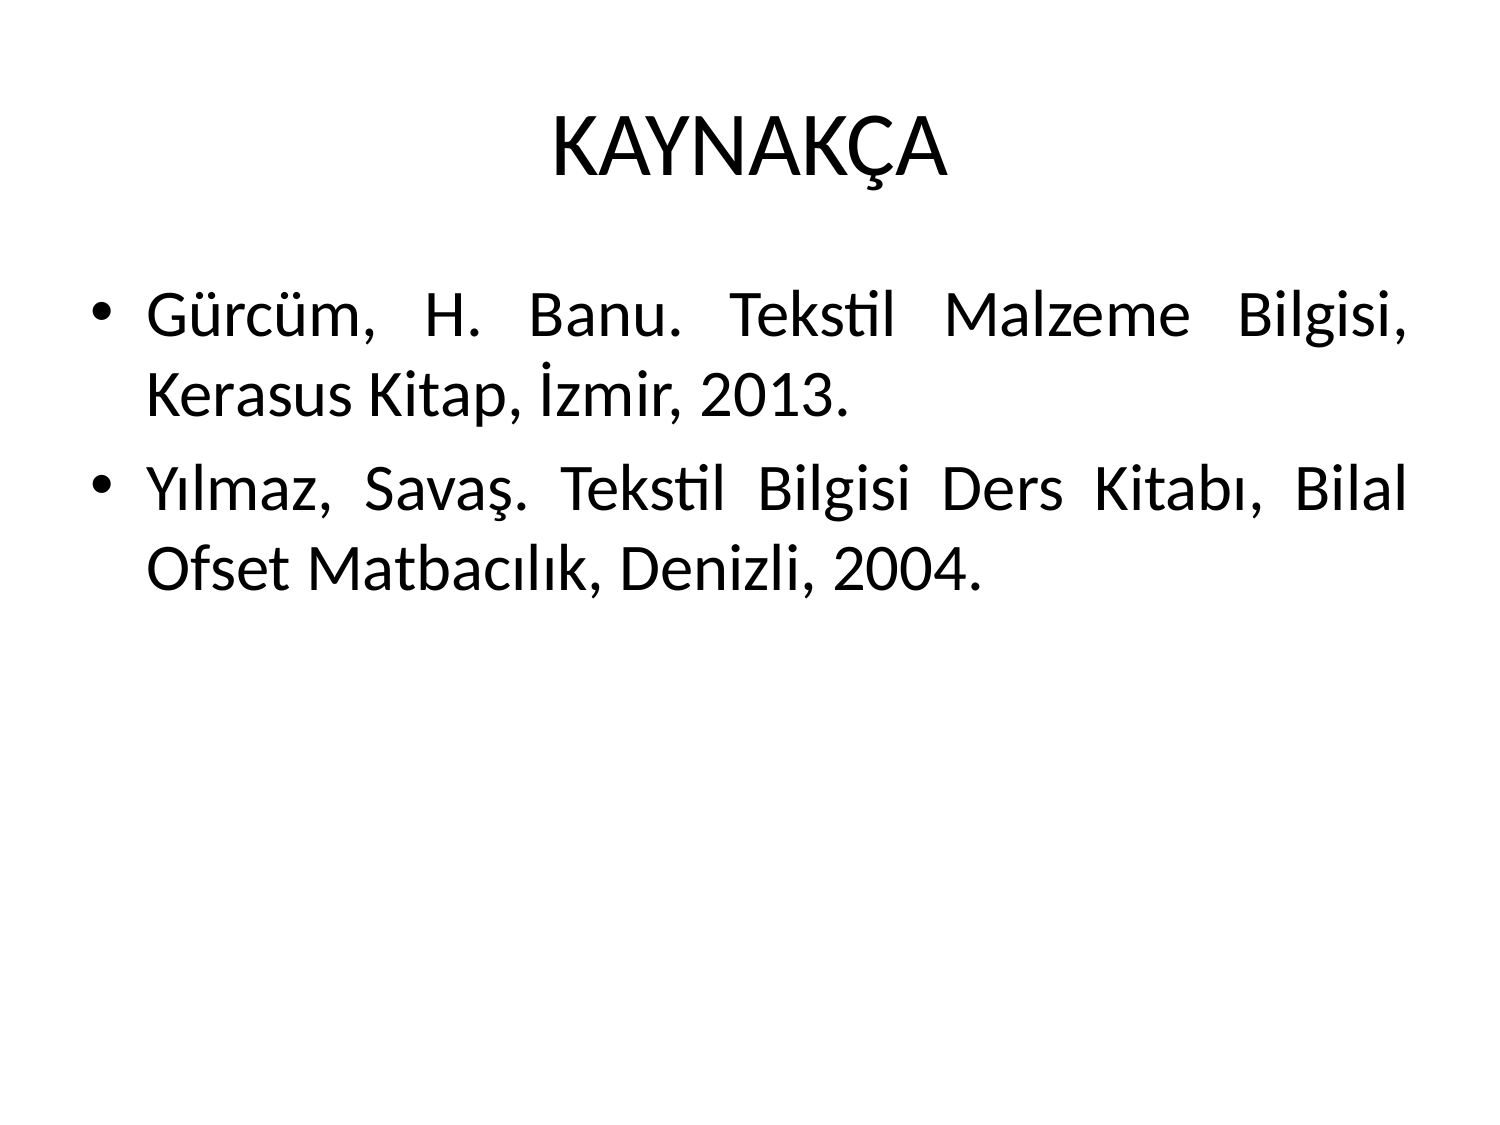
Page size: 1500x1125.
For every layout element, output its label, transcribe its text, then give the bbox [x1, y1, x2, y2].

title KAYNAKÇA [75, 45, 1425, 233]
list Gürcüm, H. Banu. Tekstil Malzeme Bilgisi, Kerasus Kitap, İzmir, 2013. Yılmaz, Savaş. Tekstil Bilgisi Ders Kitabı, Bilal Ofset Matbacılık, Denizli, 2004. [75, 262, 1425, 1005]
